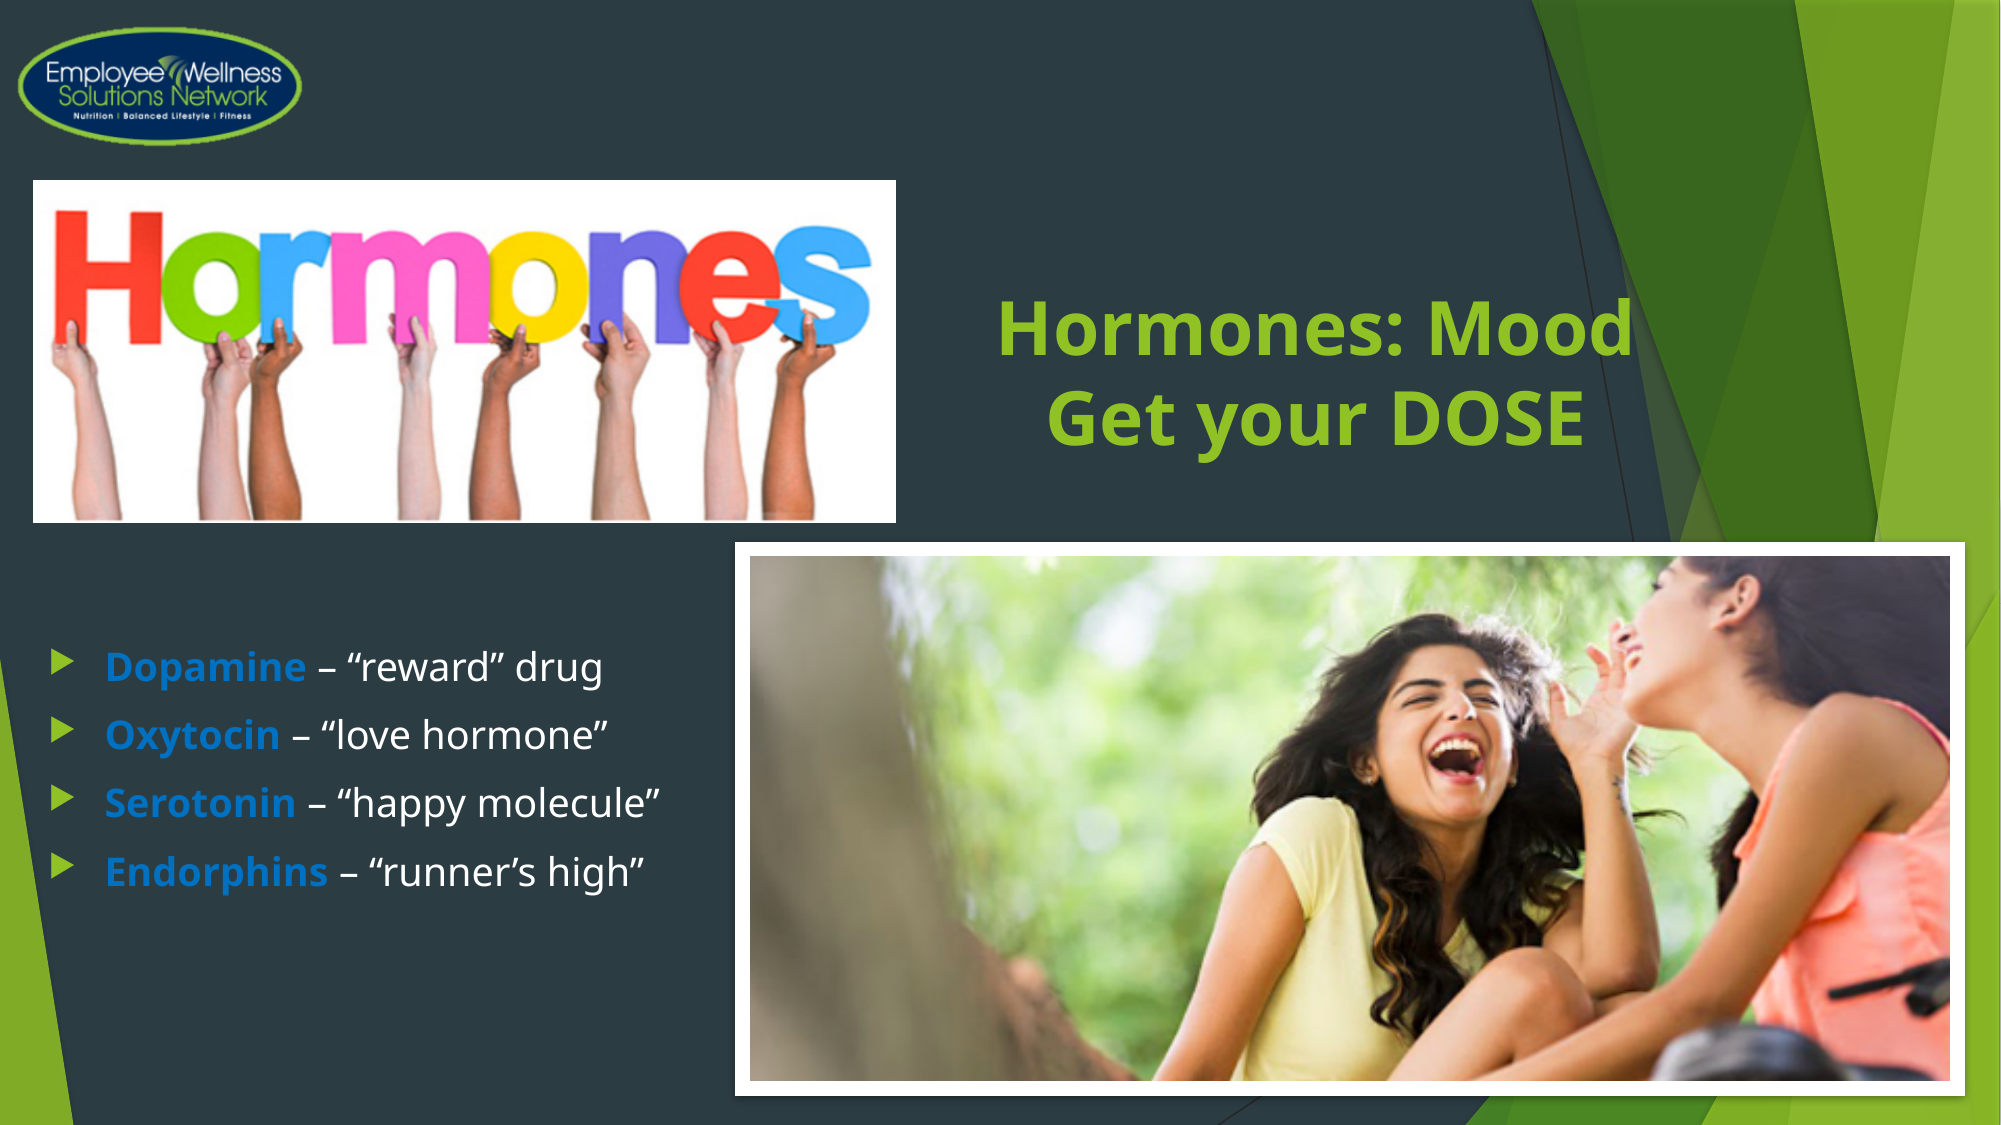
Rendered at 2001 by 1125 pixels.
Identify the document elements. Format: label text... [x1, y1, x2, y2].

picture [15, 23, 305, 151]
title Hormones: Mood Get your DOSE [902, 273, 2000, 490]
picture [32, 180, 897, 524]
list Dopamine – “reward” drug Oxytocin – “love hormone” Serotonin – “happy molecule” Endorphins – “runner’s high” [33, 634, 718, 920]
picture [749, 555, 1951, 1082]
